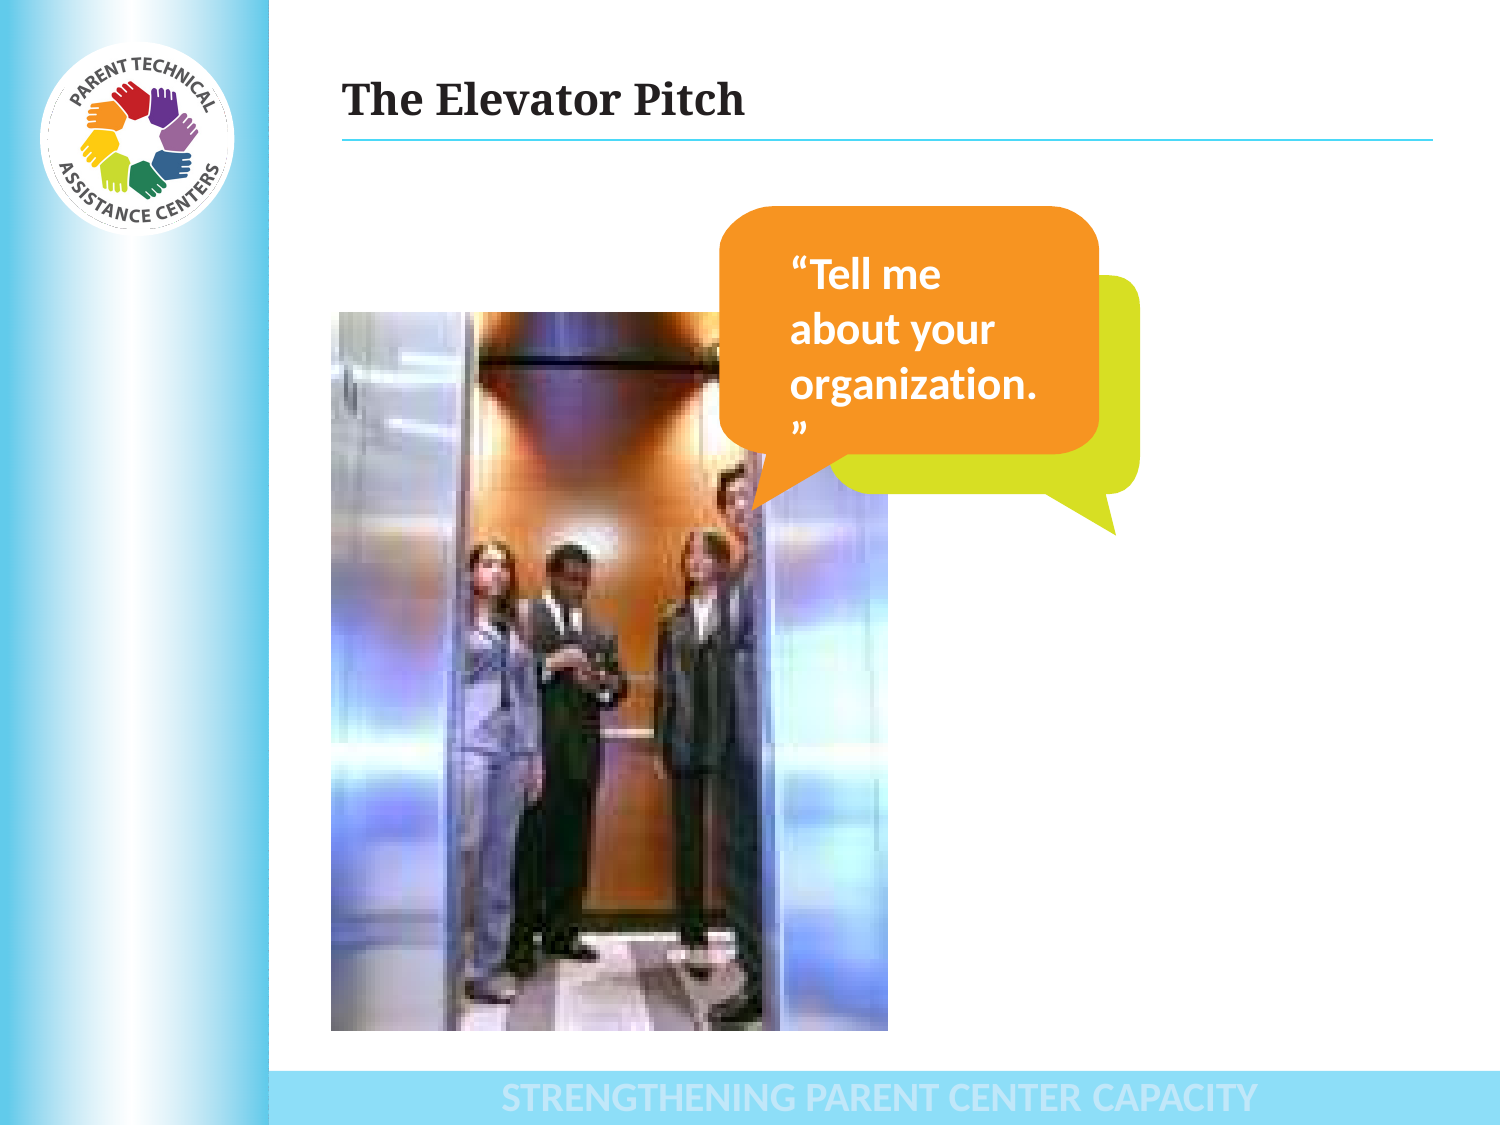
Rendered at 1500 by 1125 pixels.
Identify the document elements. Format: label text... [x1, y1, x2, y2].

text_box [47, 48, 228, 230]
text_box “Tell me about your organization.” [787, 241, 1058, 464]
text_box [892, 275, 1141, 536]
text_box [719, 206, 1100, 455]
title The Elevator Pitch [339, 69, 754, 260]
text_box [1270, 1070, 1500, 1125]
picture [0, 0, 269, 1125]
footer STRENGTHENING PARENT CENTER CAPACITY [499, 1069, 1270, 1125]
text_box [268, 1070, 499, 1125]
picture [330, 312, 888, 1032]
